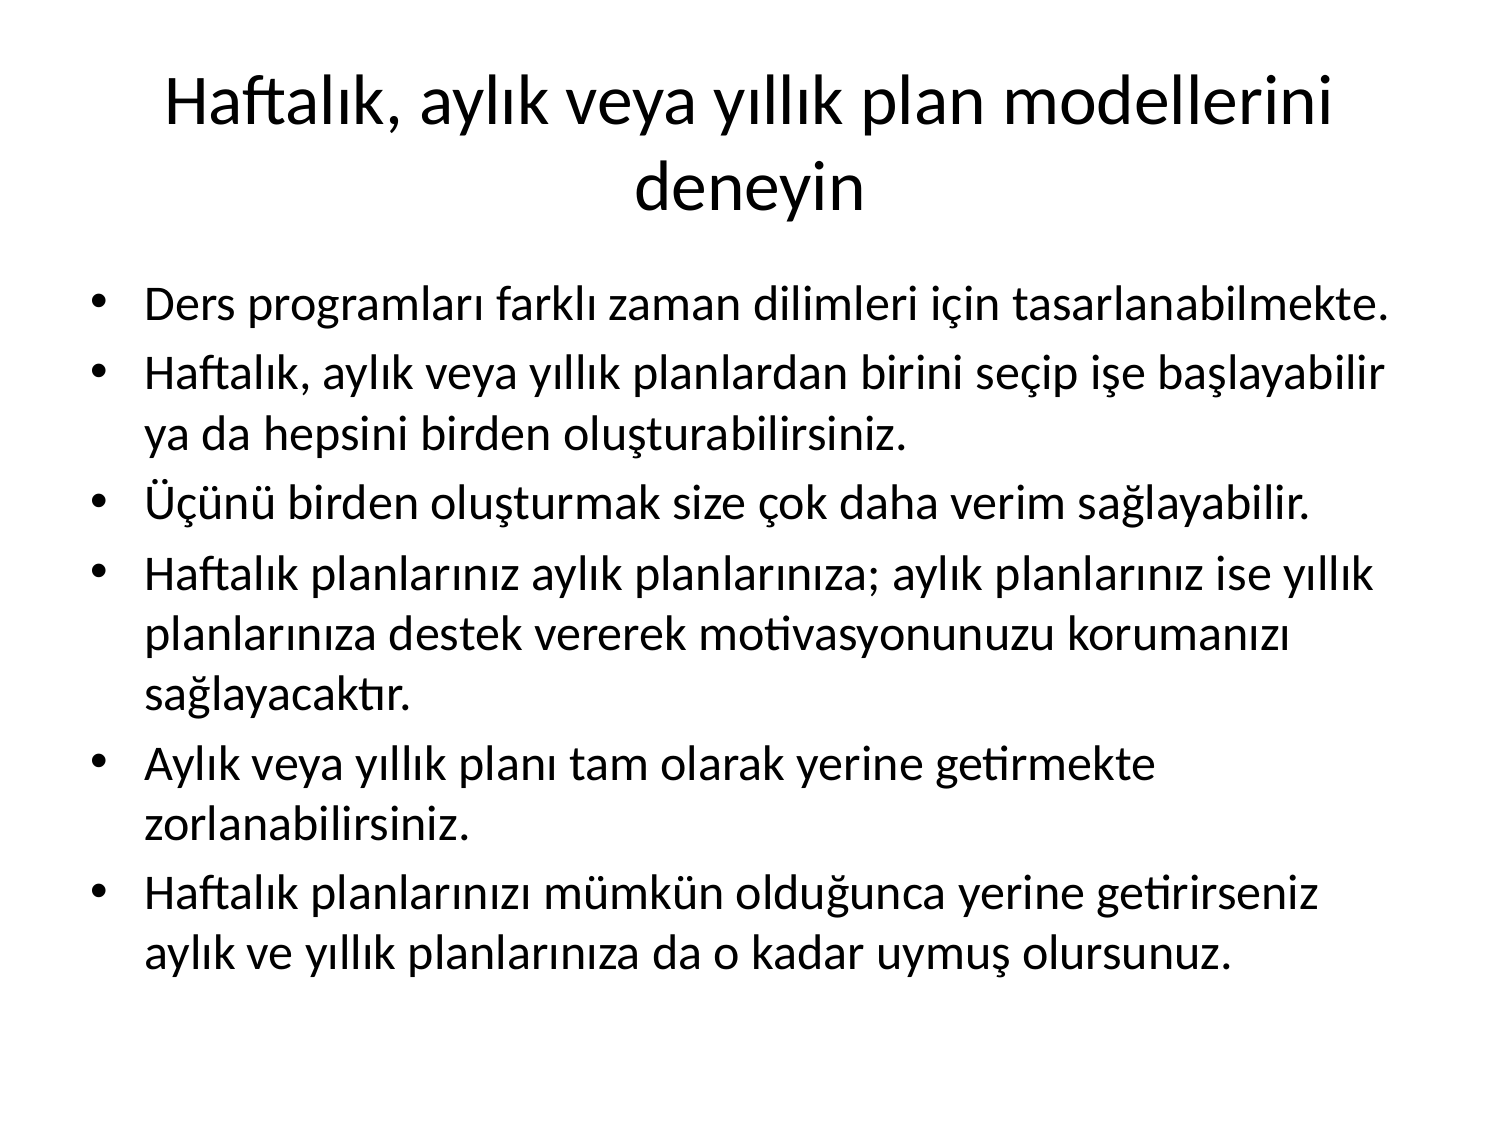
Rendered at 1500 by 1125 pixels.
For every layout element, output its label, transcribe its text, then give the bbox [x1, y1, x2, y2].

list Ders programları farklı zaman dilimleri için tasarlanabilmekte. Haftalık, aylık veya yıllık planlardan birini seçip işe başlayabilir ya da hepsini birden oluşturabilirsiniz. Üçünü birden oluşturmak size çok daha verim sağlayabilir. Haftalık planlarınız aylık planlarınıza; aylık planlarınız ise yıllık planlarınıza destek vererek motivasyonunuzu korumanızı sağlayacaktır. Aylık veya yıllık planı tam olarak yerine getirmekte zorlanabilirsiniz. Haftalık planlarınızı mümkün olduğunca yerine getirirseniz aylık ve yıllık planlarınıza da o kadar uymuş olursunuz. [75, 262, 1425, 1005]
title Haftalık, aylık veya yıllık plan modellerini deneyin [75, 45, 1425, 233]
